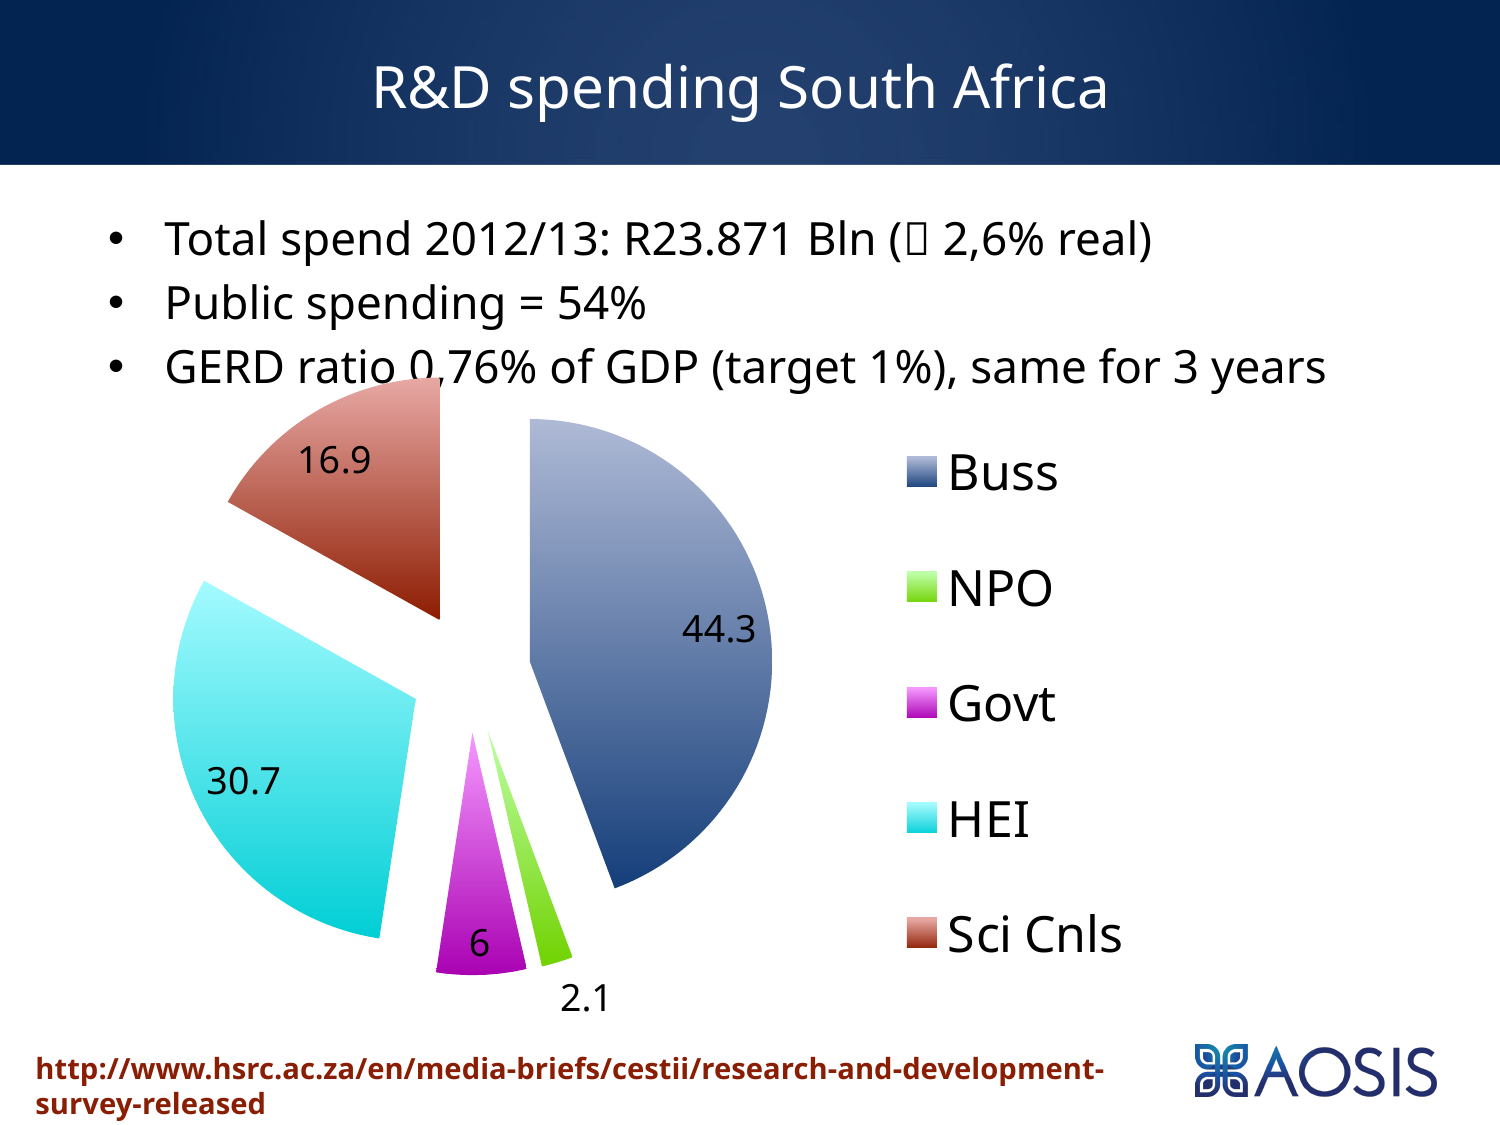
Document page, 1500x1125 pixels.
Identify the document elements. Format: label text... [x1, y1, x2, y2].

title R&D spending South Africa [72, 24, 1424, 145]
picture [1195, 1044, 1437, 1097]
chart [44, 355, 1158, 1043]
list Total spend 2012/13: R23.871 Bln ( 2,6% real) Public spending = 54% GERD ratio 0,76% of GDP (target 1%), same for 3 years [93, 202, 1424, 323]
picture [0, 0, 1500, 165]
list http://www.hsrc.ac.za/en/media-briefs/cestii/research-and-development-survey-released [20, 1042, 1176, 1103]
